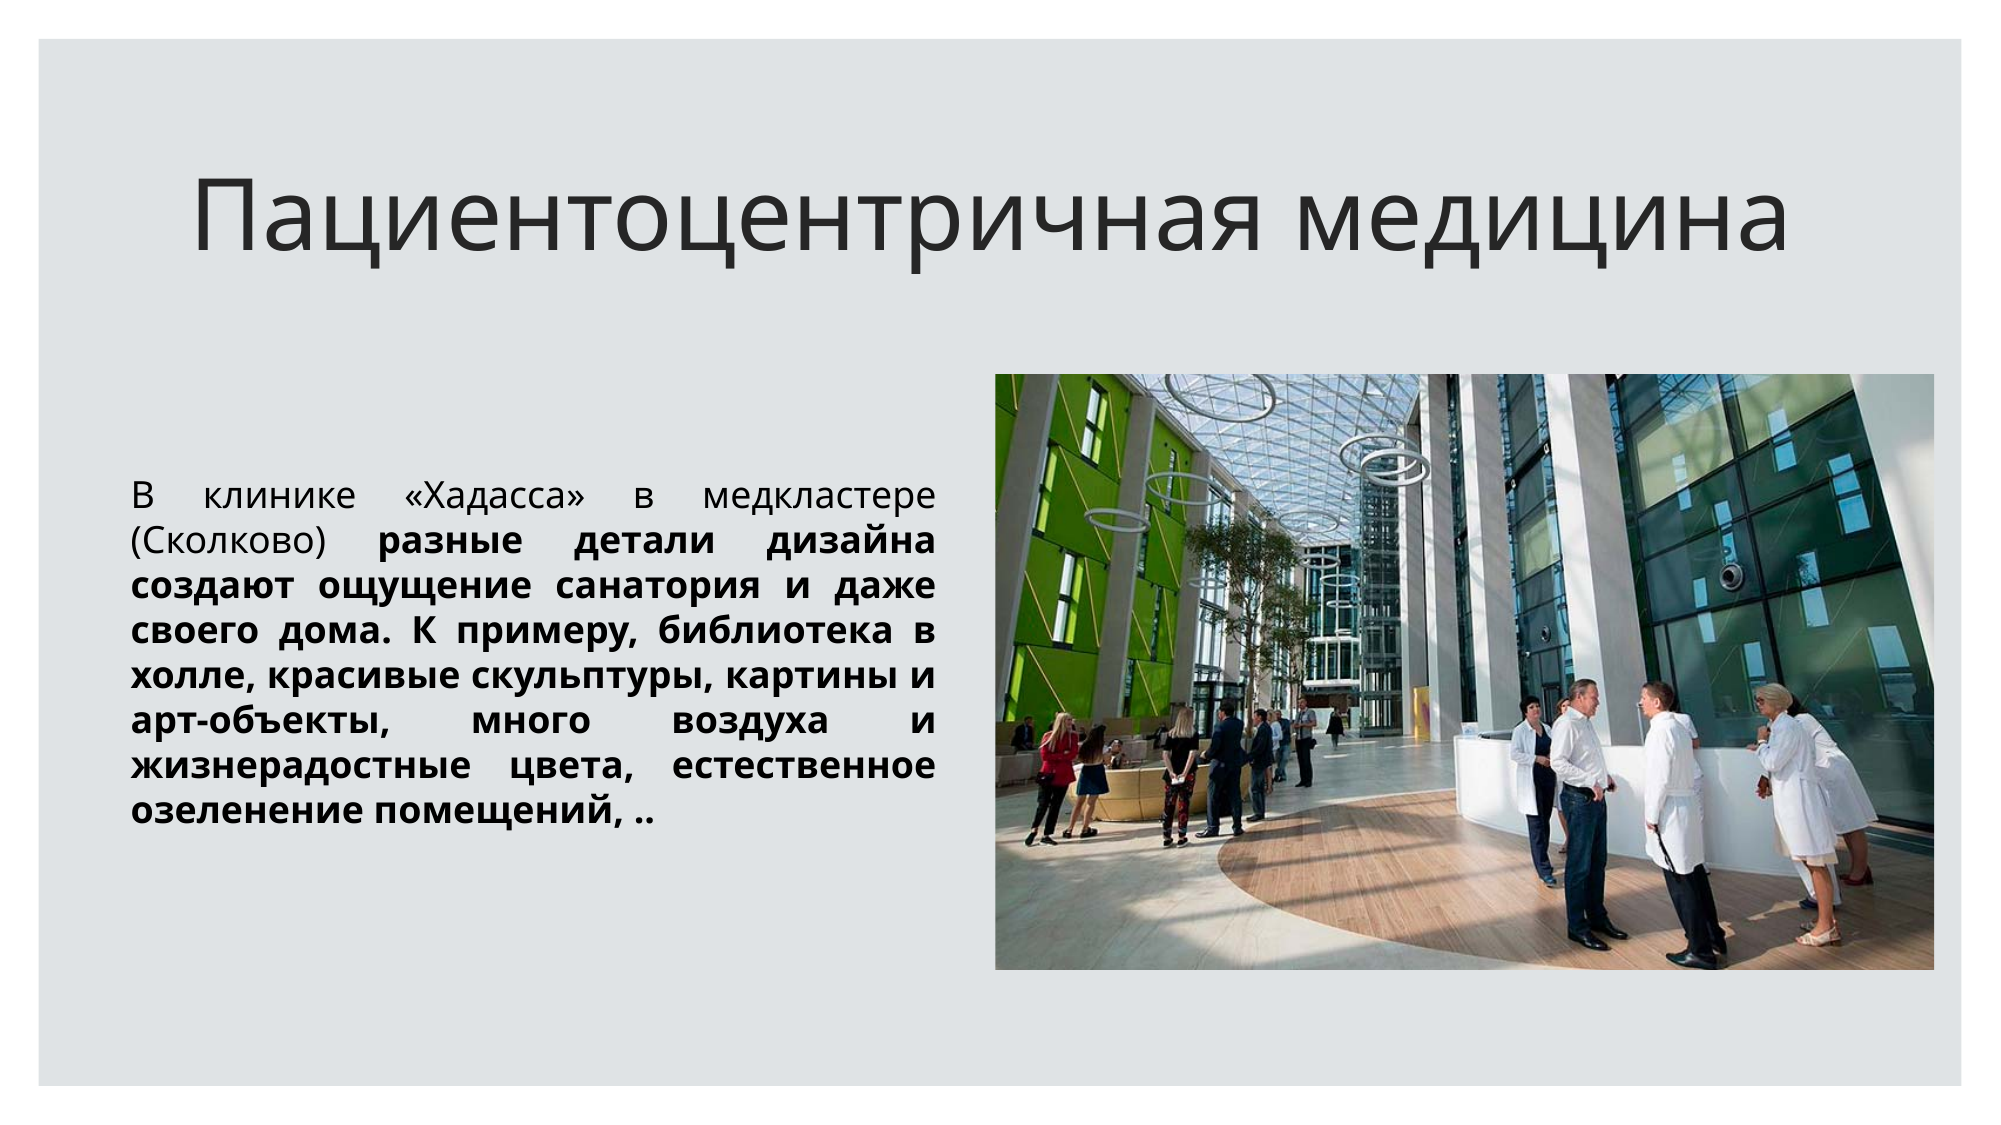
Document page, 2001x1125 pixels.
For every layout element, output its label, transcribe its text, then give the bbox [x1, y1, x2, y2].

title Пациентоцентричная медицина [174, 105, 1894, 331]
list В клинике «Хадасса» в медкластере (Сколково) разные детали дизайна создают ощущение санатория и даже своего дома. К примеру, библиотека в холле, красивые скульптуры, картины и арт-объекты, много воздуха и жизнерадостные цвета, естественное озеленение помещений, .. [115, 463, 953, 970]
picture [995, 374, 1935, 970]
